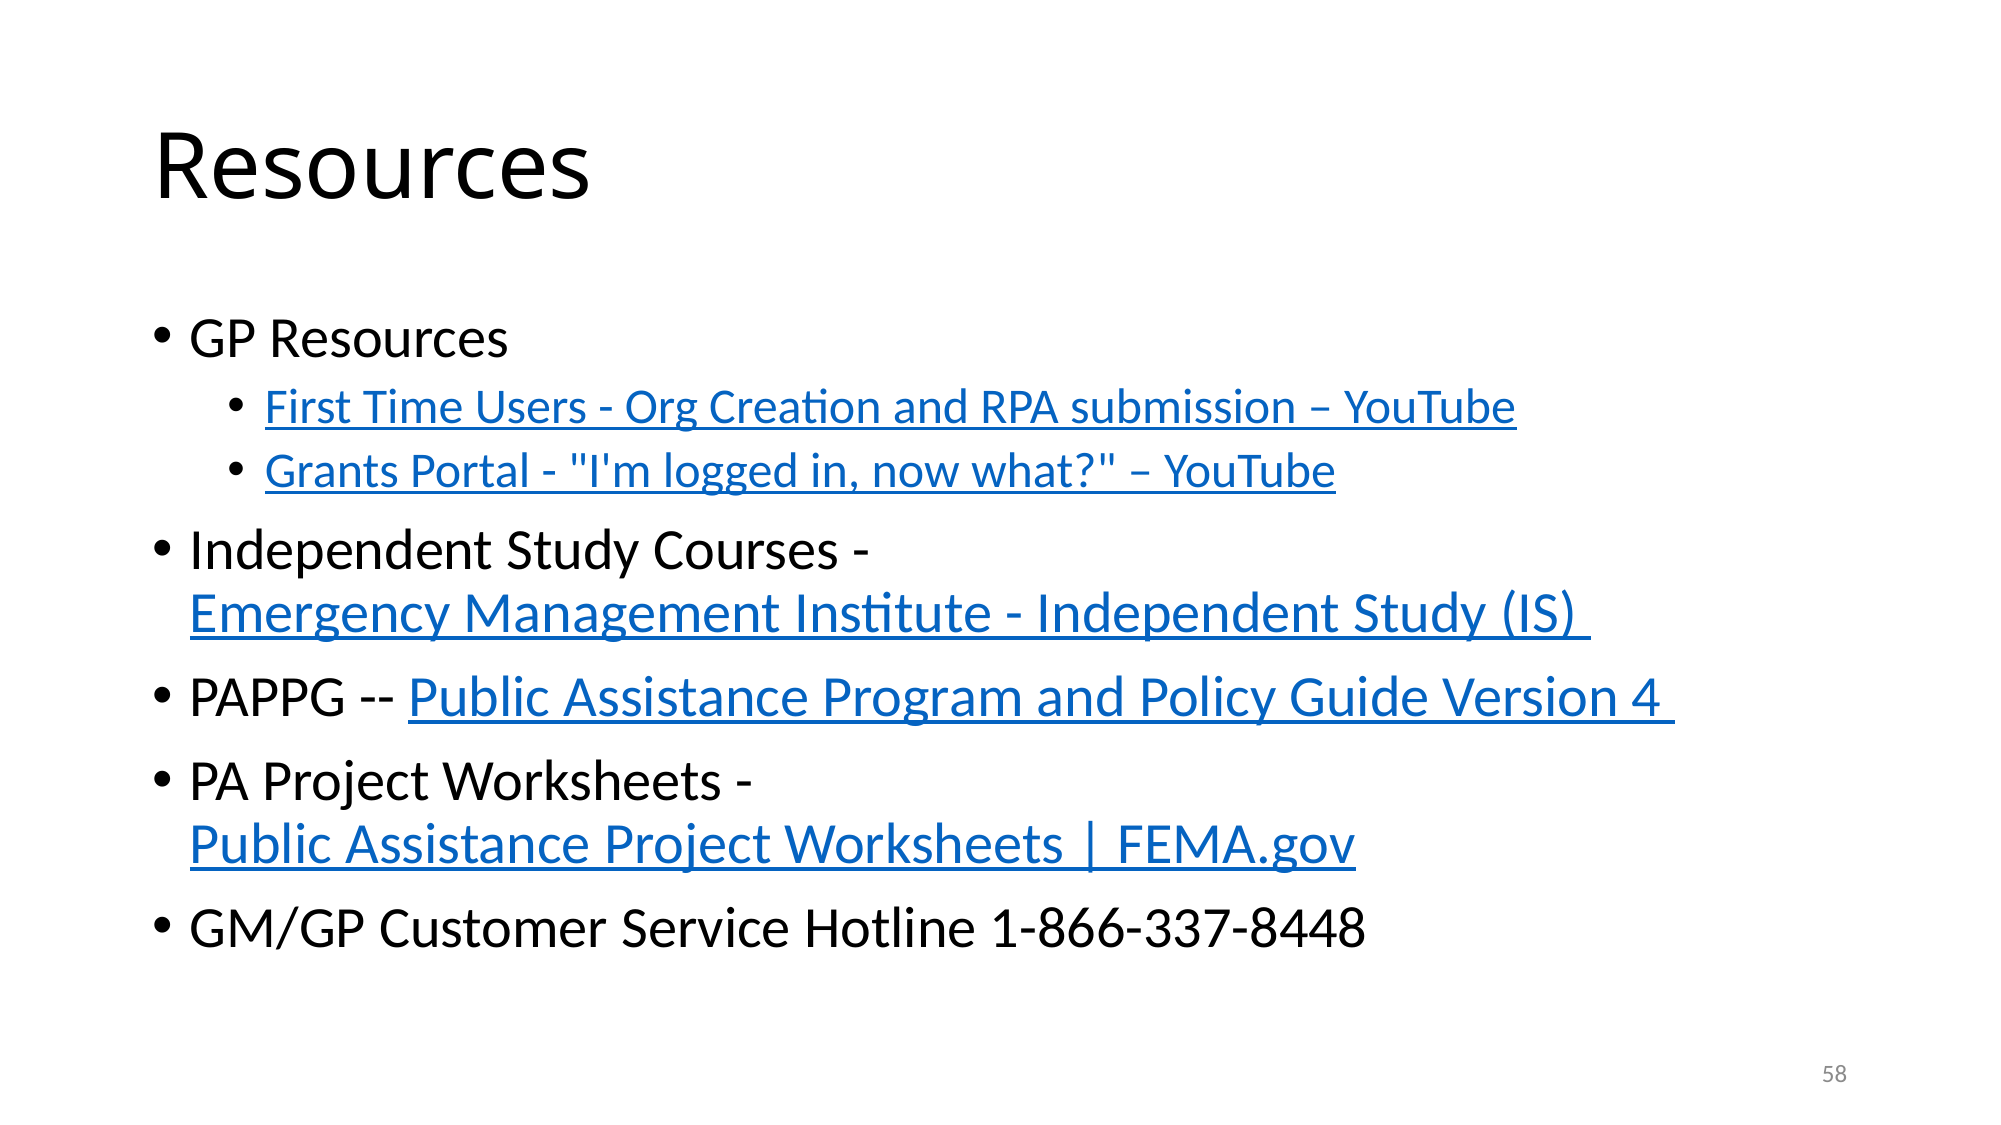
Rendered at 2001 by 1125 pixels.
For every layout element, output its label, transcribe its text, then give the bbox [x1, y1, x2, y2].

title Resources [137, 59, 1863, 278]
list GP Resources First Time Users - Org Creation and RPA submission – YouTube Grants Portal - "I'm logged in, now what?" – YouTube Independent Study Courses - Emergency Management Institute - Independent Study (IS) PAPPG -- Public Assistance Program and Policy Guide Version 4 PA Project Worksheets - Public Assistance Project Worksheets | FEMA.gov GM/GP Customer Service Hotline 1-866-337-8448 [137, 299, 1863, 1014]
slide_number 58 [1412, 1042, 1863, 1103]
